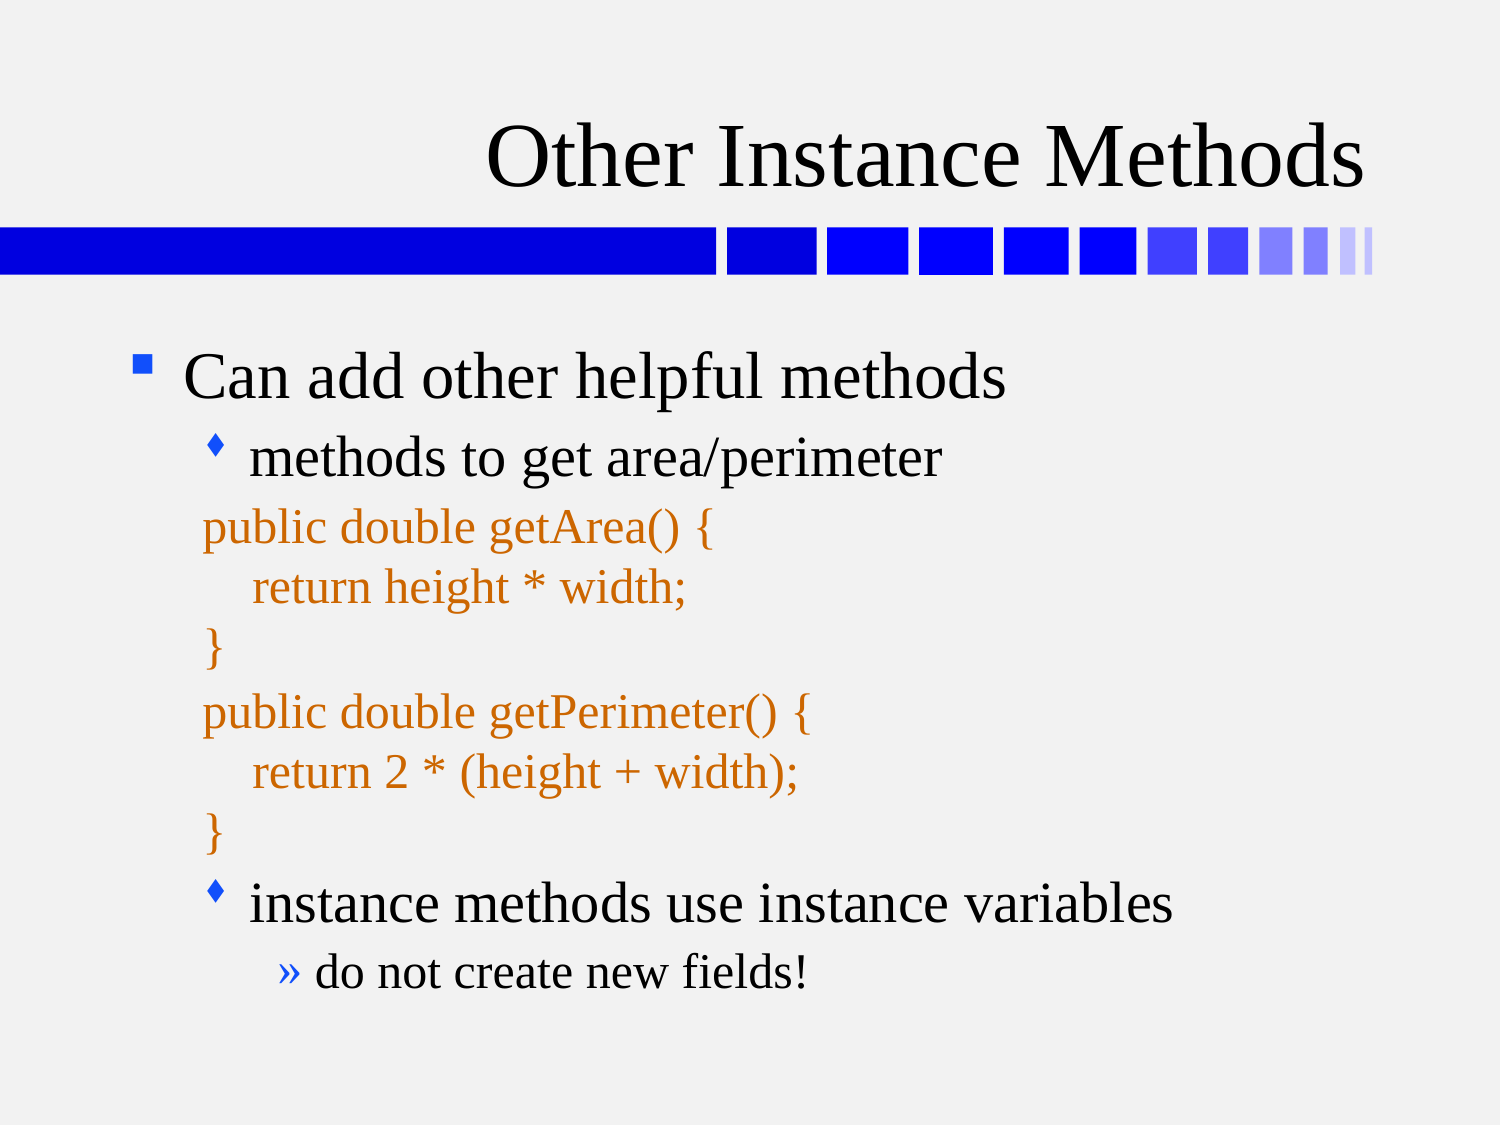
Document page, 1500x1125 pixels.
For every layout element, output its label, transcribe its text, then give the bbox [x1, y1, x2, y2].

title Other Instance Methods [109, 27, 1383, 213]
list Can add other helpful methods methods to get area/perimeter public double getArea() { return height * width; } public double getPerimeter() { return 2 * (height + width); } instance methods use instance variables do not create new fields! [111, 324, 1388, 1001]
